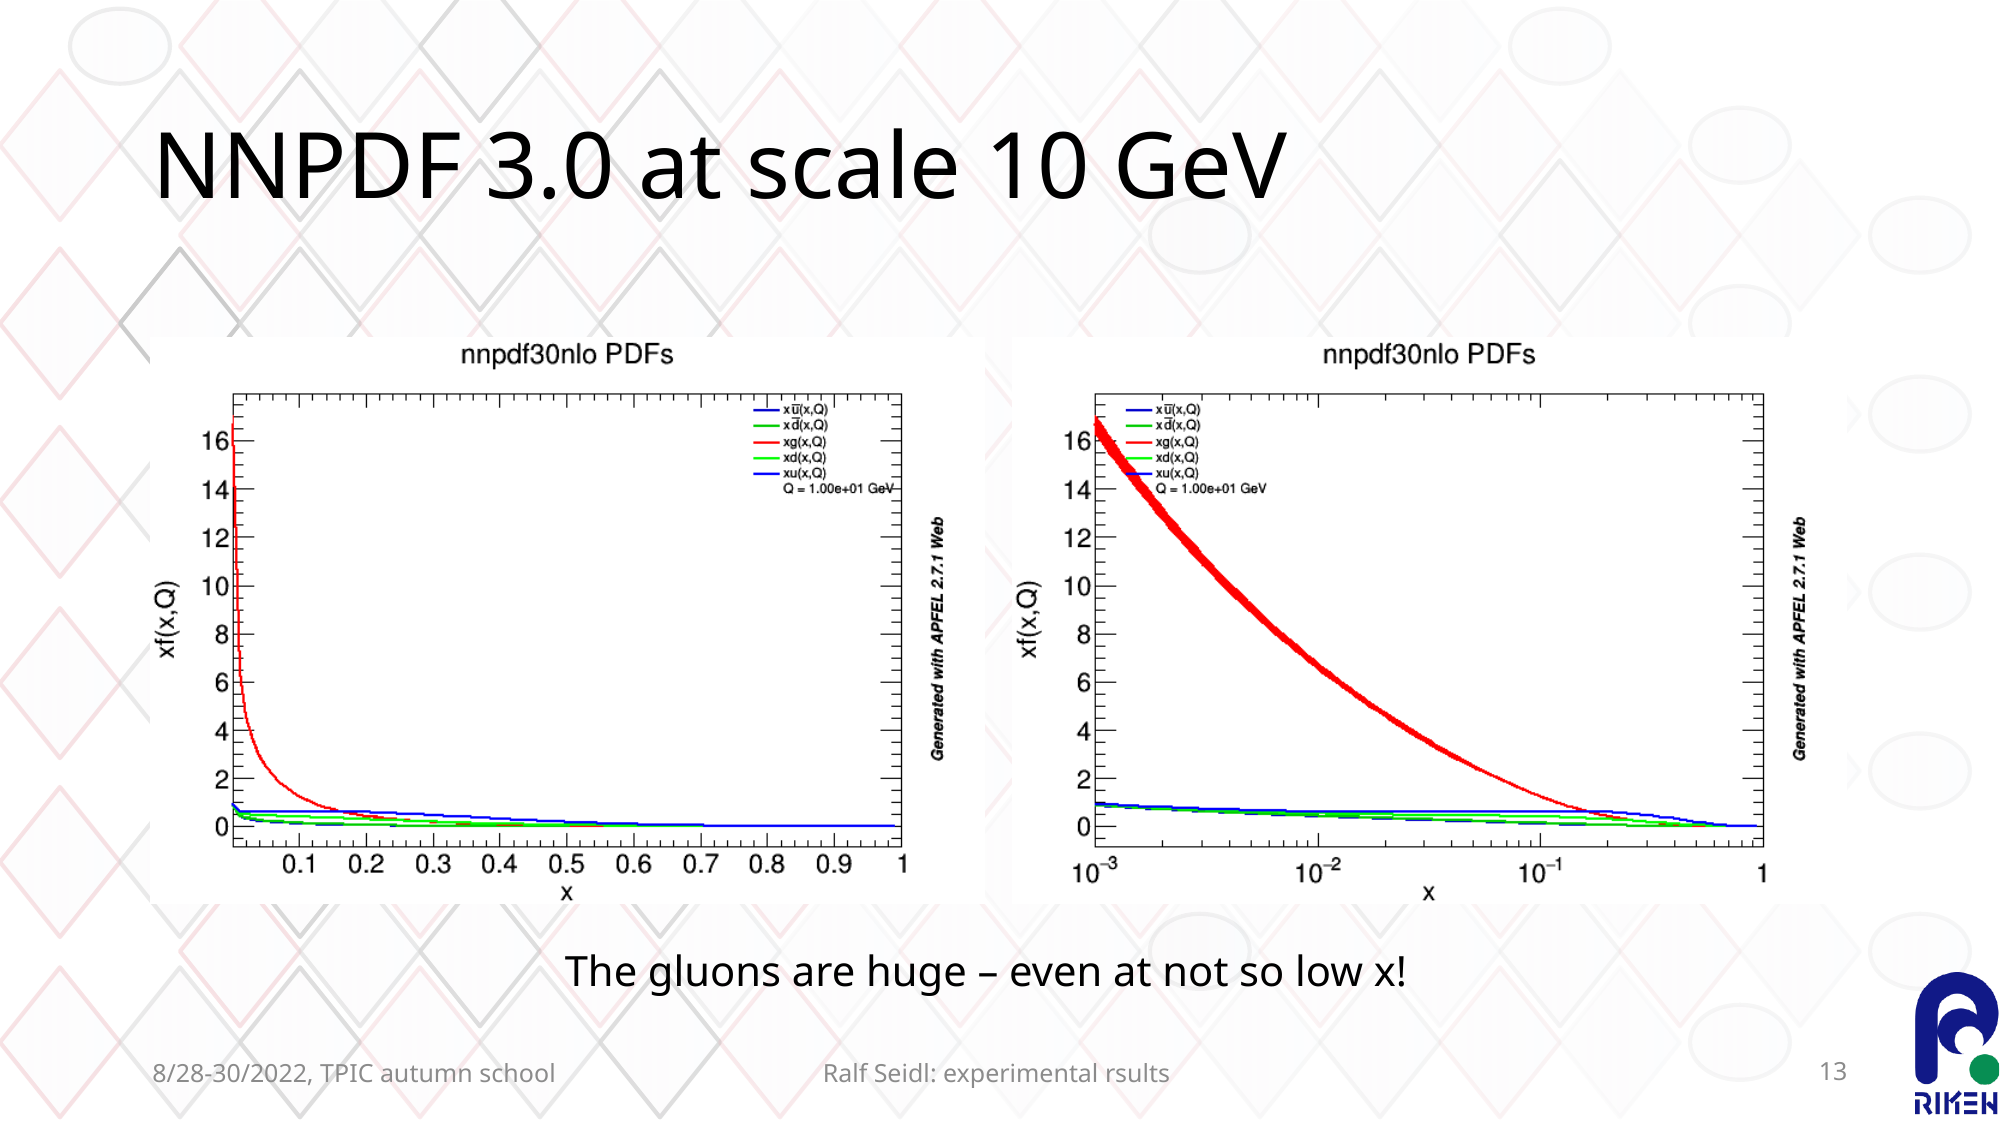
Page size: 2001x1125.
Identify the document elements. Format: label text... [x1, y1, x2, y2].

text_box The gluons are huge – even at not so low x! [549, 937, 1500, 1003]
slide_number 13 [1412, 1042, 1863, 1103]
footer Ralf Seidl: experimental rsults [662, 1042, 1338, 1103]
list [149, 337, 985, 904]
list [1012, 337, 1847, 904]
picture [1915, 972, 2000, 1115]
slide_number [137, 1042, 588, 1103]
title NNPDF 3.0 at scale 10 GeV [137, 59, 1863, 278]
